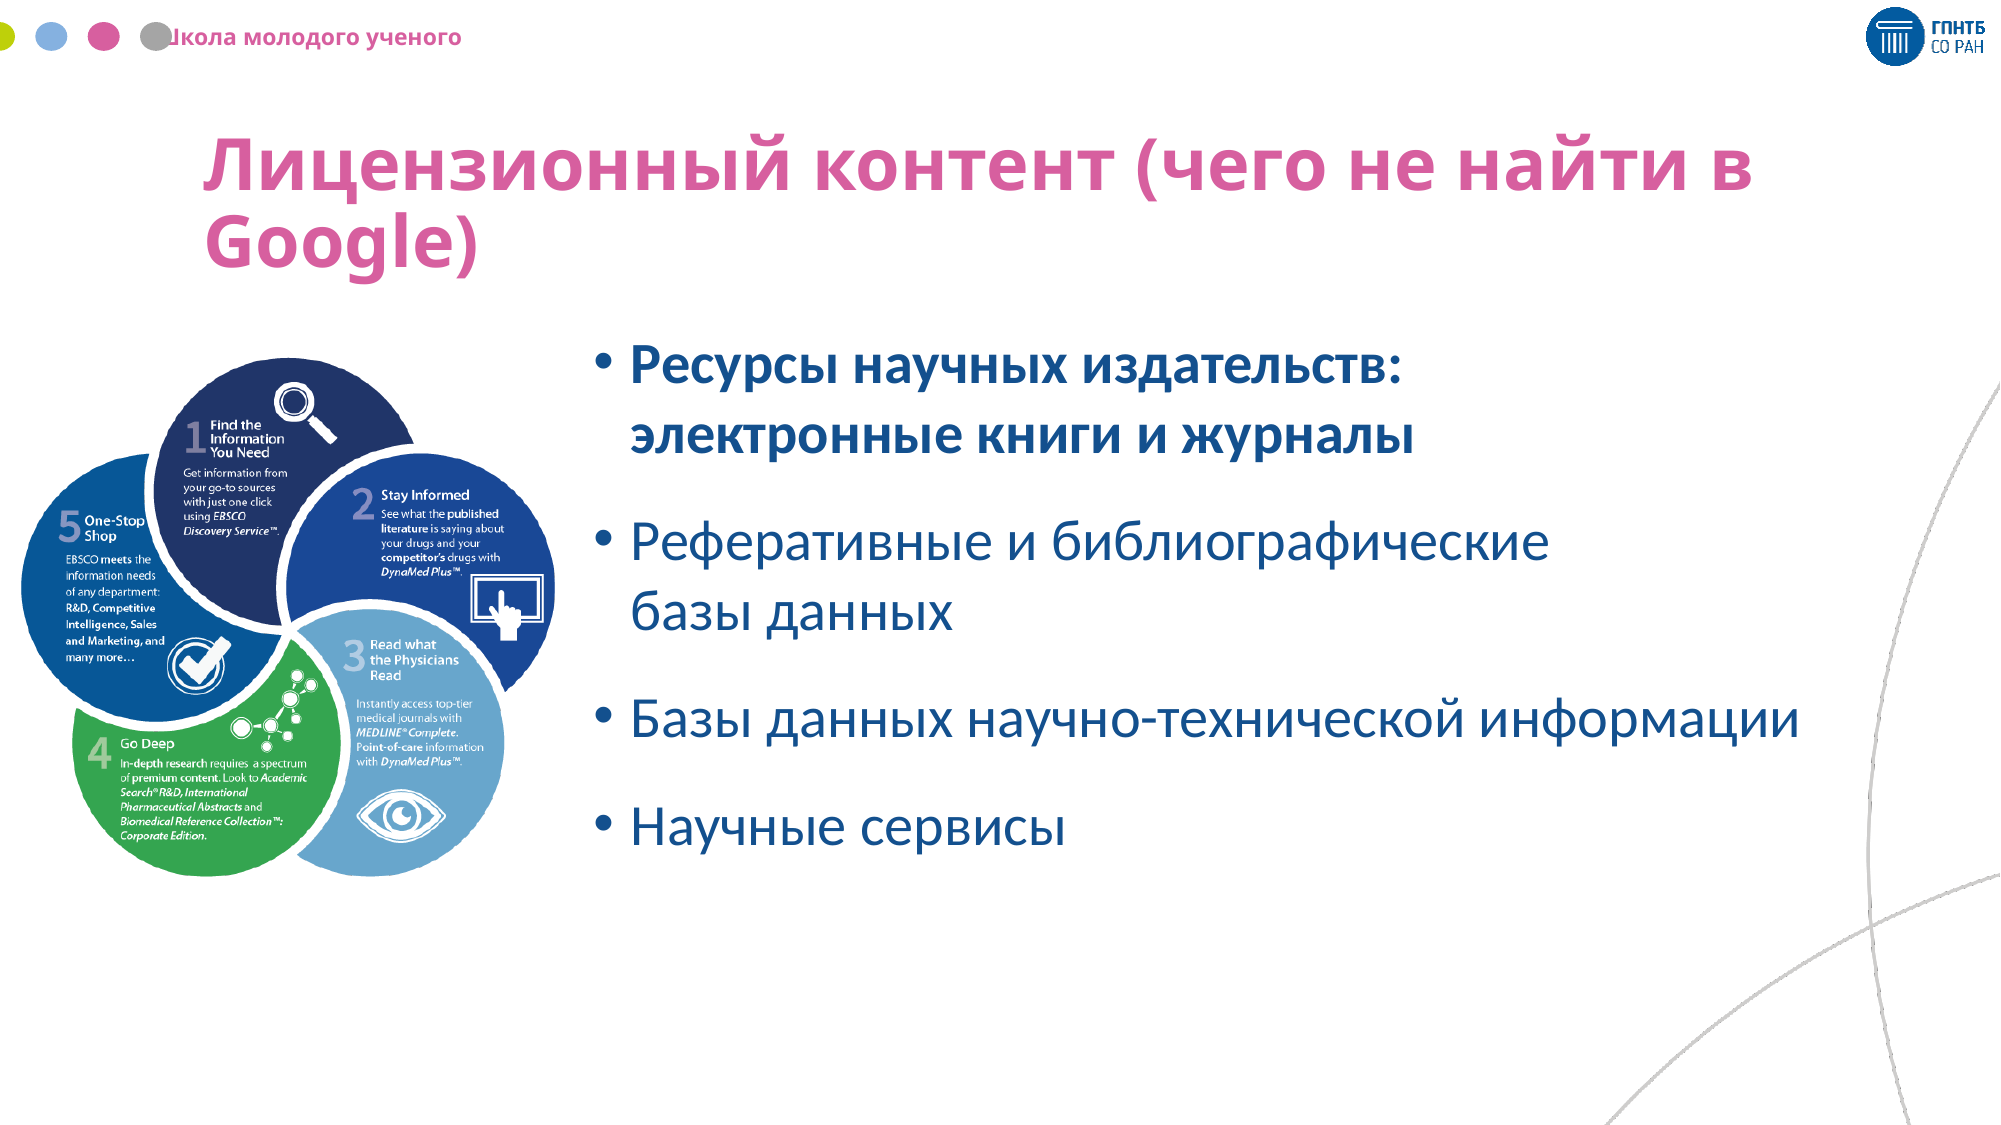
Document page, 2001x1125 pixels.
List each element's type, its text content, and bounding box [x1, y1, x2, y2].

picture [13, 353, 562, 884]
picture [1604, 381, 2000, 1125]
list Ресурсы научных издательств: электронные книги и журналы Реферативные и библиографические базы данных Базы данных научно-технической информации Научные сервисы [578, 317, 1863, 1039]
picture [1866, 7, 1985, 66]
title Лицензионный контент (чего не найти в Google) [188, 120, 1921, 292]
